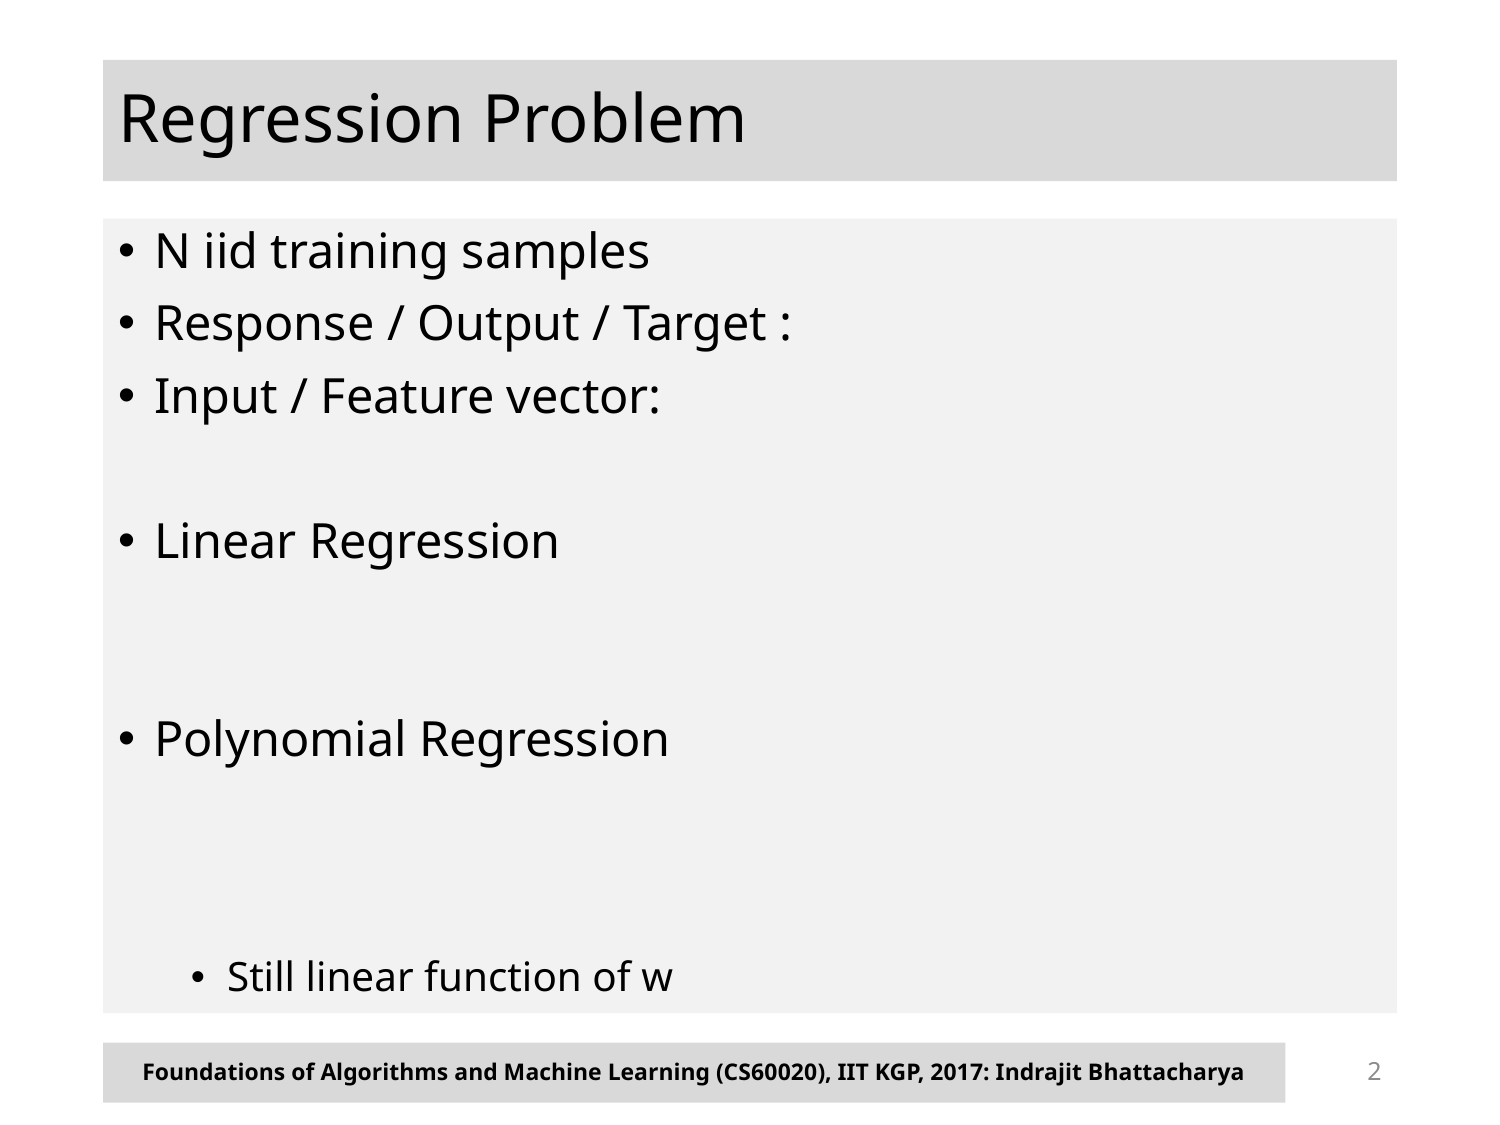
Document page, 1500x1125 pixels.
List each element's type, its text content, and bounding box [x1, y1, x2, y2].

title Regression Problem [103, 59, 1397, 182]
slide_number 2 [1299, 1042, 1397, 1103]
footer Foundations of Algorithms and Machine Learning (CS60020), IIT KGP, 2017: Indrajit Bhattacharya [103, 1042, 1286, 1103]
